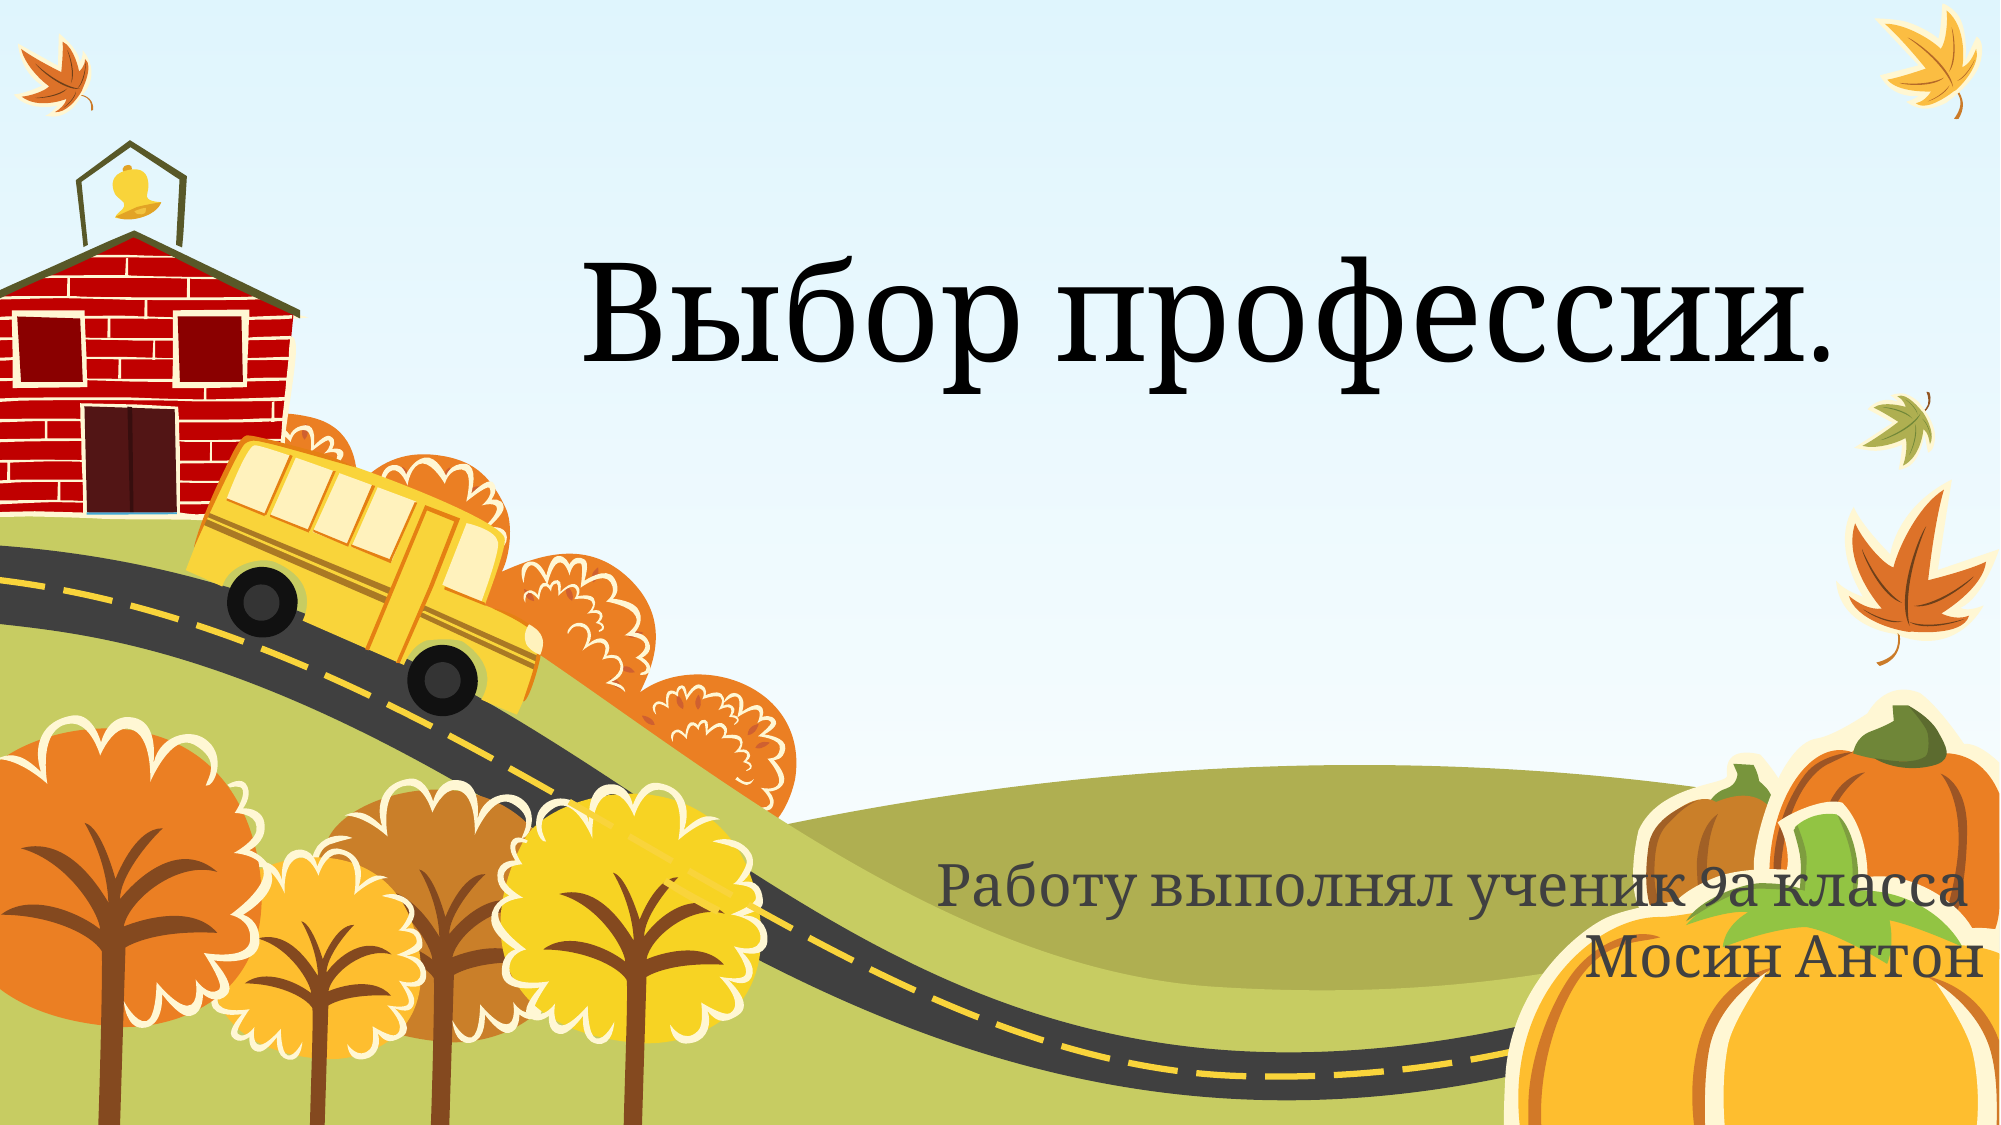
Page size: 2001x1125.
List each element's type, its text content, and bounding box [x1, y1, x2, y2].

title Выбор профессии. [439, 27, 1976, 399]
subtitle Работу выполнял ученик 9а класса Мосин Антон [891, 840, 2000, 1044]
